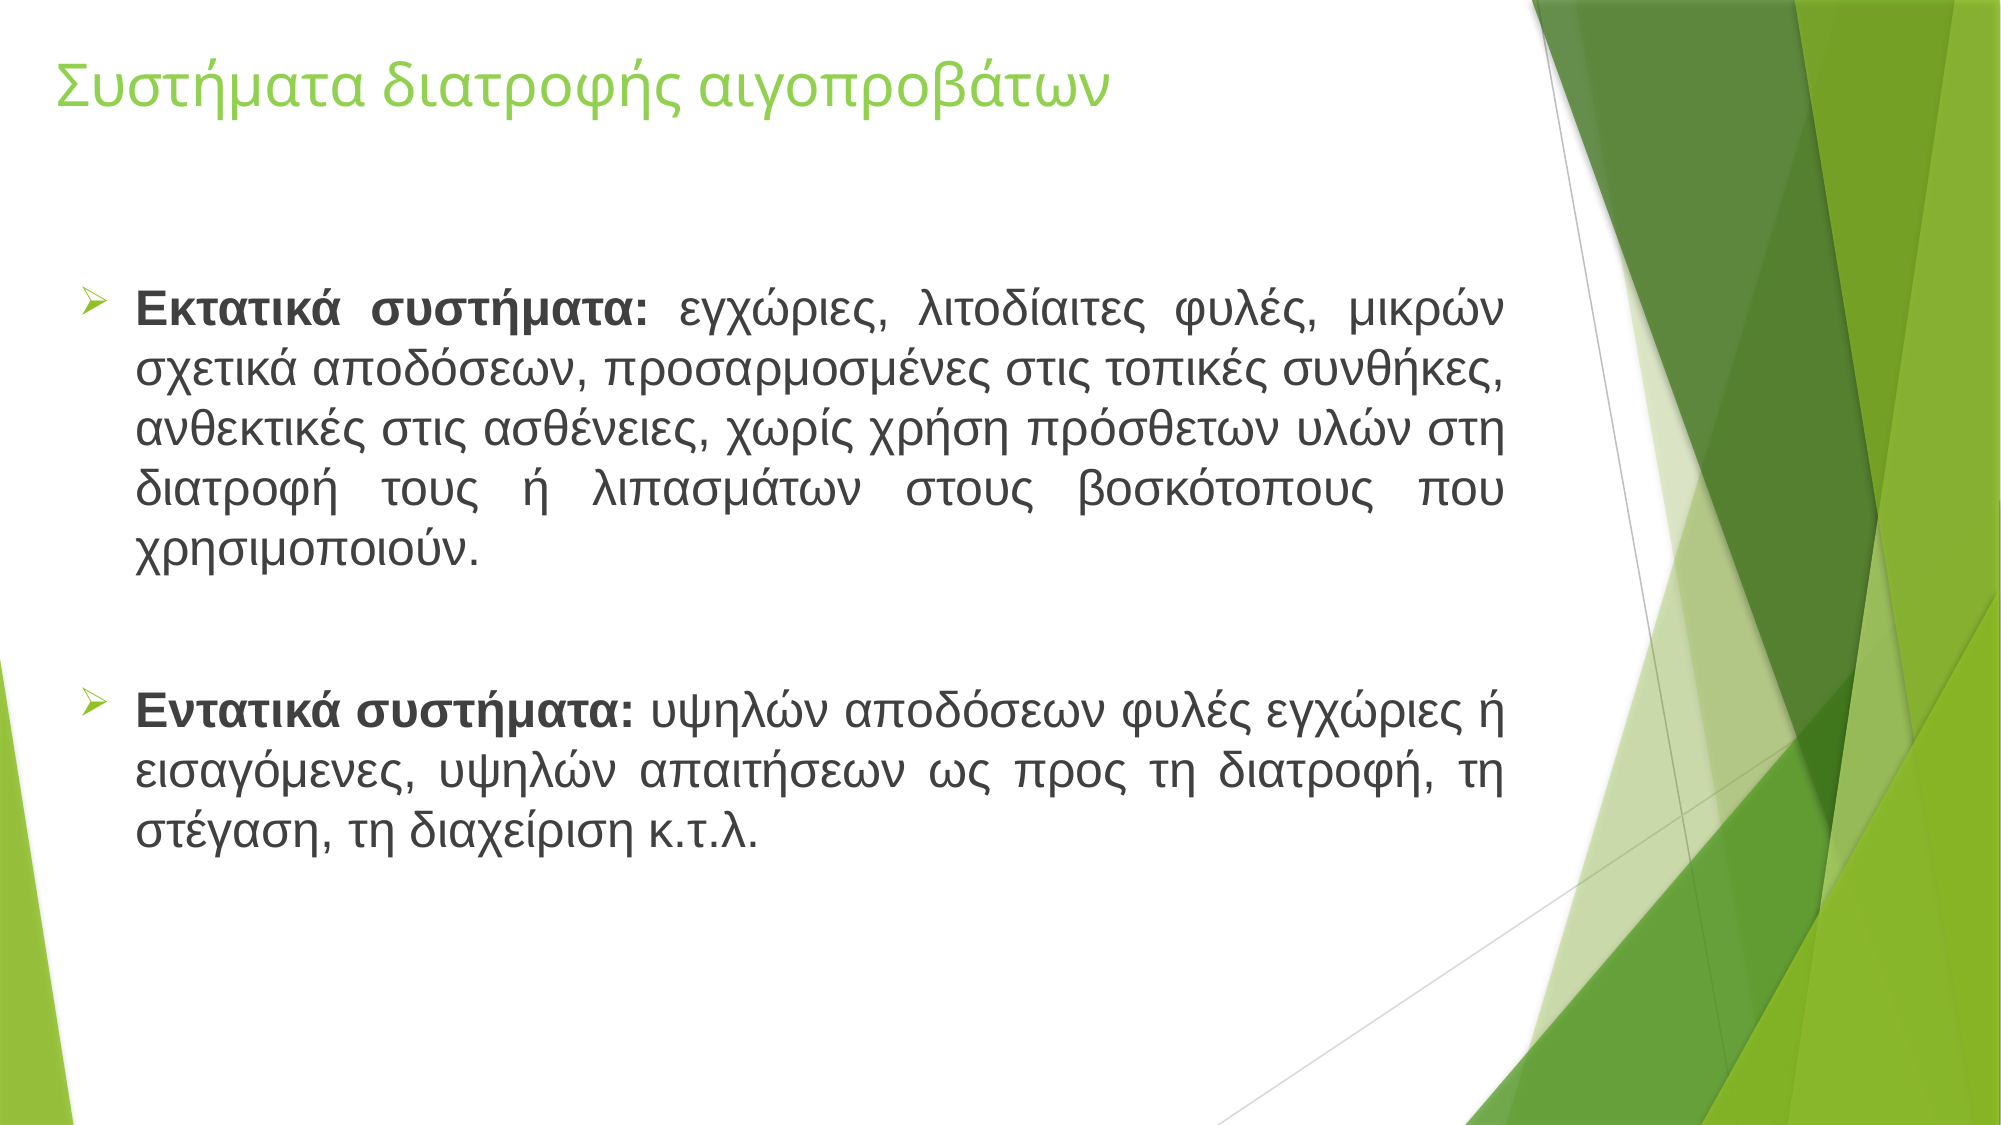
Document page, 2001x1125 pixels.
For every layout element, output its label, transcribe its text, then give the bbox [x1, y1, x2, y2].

list Εκτατικά συστήματα: εγχώριες, λιτοδίαιτες φυλές, μικρών σχετικά αποδόσεων, προσαρμοσμένες στις τοπικές συνθήκες, ανθεκτικές στις ασθένειες, χωρίς χρήση πρόσθετων υλών στη διατροφή τους ή λιπασμάτων στους βοσκότοπους που χρησιμοποιούν. Εντατικά συστήματα: υψηλών αποδόσεων φυλές εγχώριες ή εισαγόμενες, υψηλών απαιτήσεων ως προς τη διατροφή, τη στέγαση, τη διαχείριση κ.τ.λ. [63, 268, 1522, 1062]
title Συστήματα διατροφής αιγοπροβάτων [41, 17, 1374, 148]
